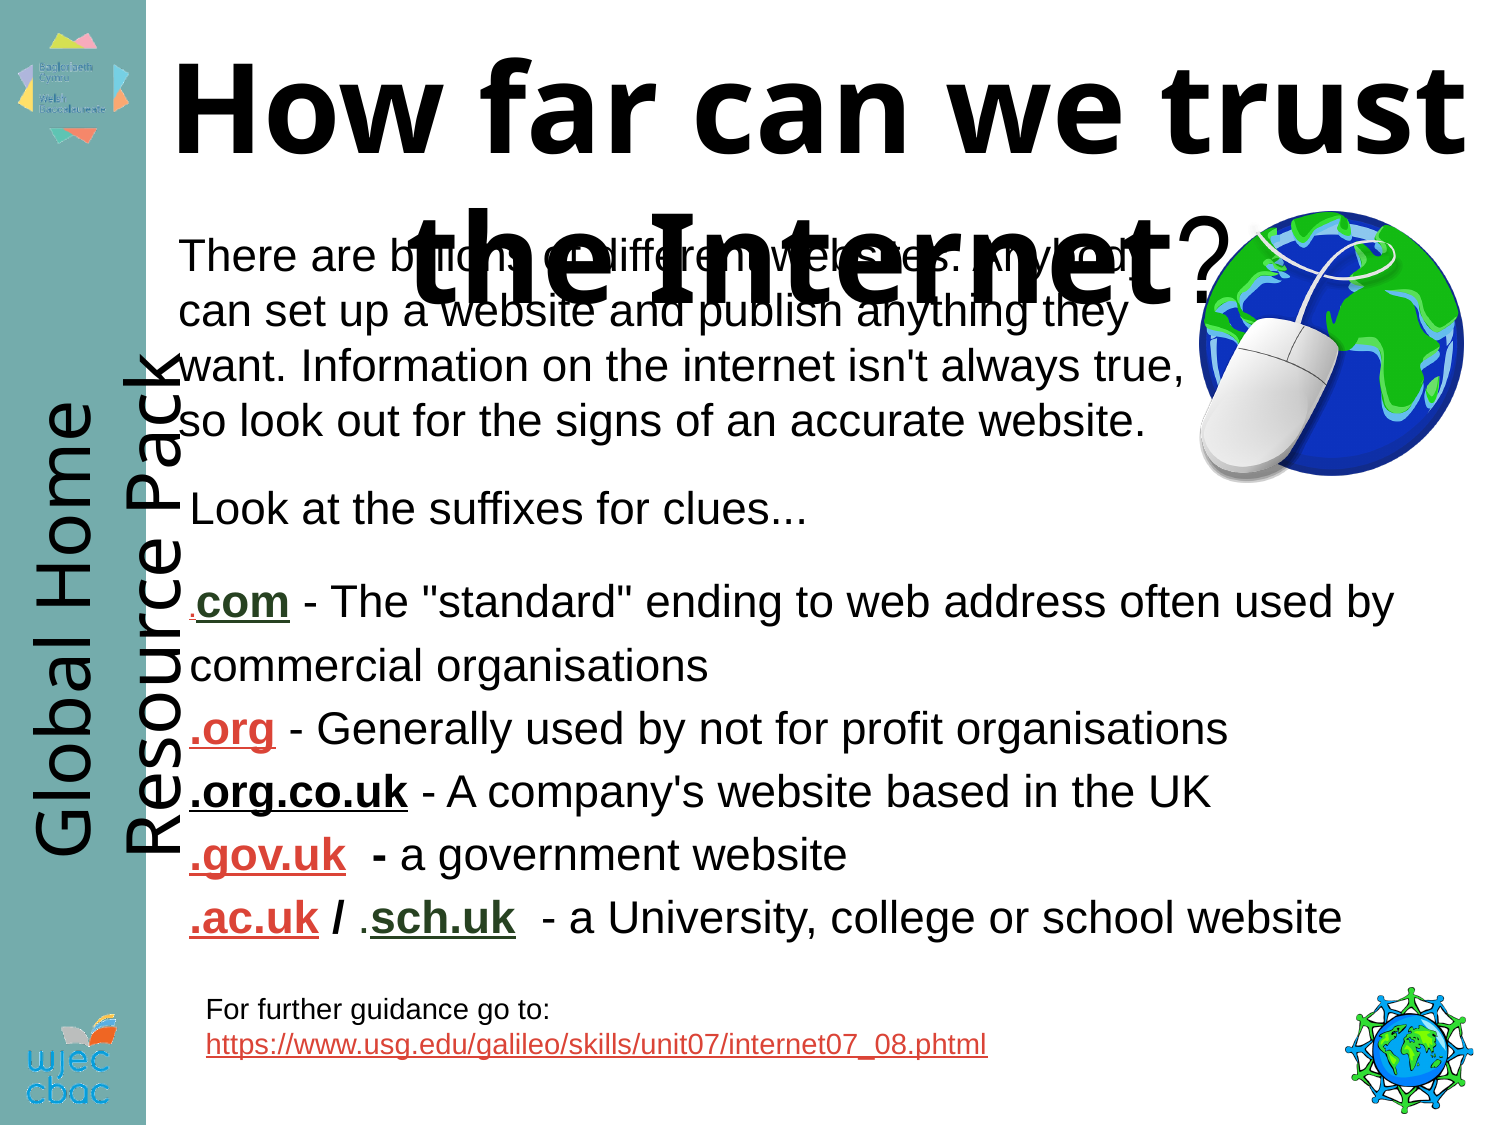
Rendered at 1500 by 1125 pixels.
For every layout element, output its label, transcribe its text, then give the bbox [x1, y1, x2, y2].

picture [0, 14, 144, 167]
picture [1448, 1047, 1453, 1056]
picture [0, 1000, 149, 1125]
picture [1199, 211, 1464, 484]
picture [1402, 1021, 1444, 1069]
text_box For further guidance go to: https://www.usg.edu/galileo/skills/unit07/internet07_08.phtml [190, 975, 1213, 1100]
text_box There are billions of different websites. Anybody can set up a website and publish anything they want. Information on the internet isn't always true, so look out for the signs of an accurate website. [163, 211, 1198, 450]
picture [1386, 1051, 1398, 1070]
text_box How far can we trust the Internet? [144, 13, 1494, 179]
text_box .com - The "standard" ending to web address often used by commercial organisations .org - Generally used by not for profit organisations .org.co.uk - A company's website based in the UK .gov.uk - a government website .ac.uk / .sch.uk - a University, college or school website [174, 548, 1464, 976]
picture [1426, 1014, 1434, 1021]
text_box Look at the suffixes for clues... [174, 463, 1105, 548]
picture [1393, 1026, 1405, 1031]
picture [1345, 987, 1474, 1114]
